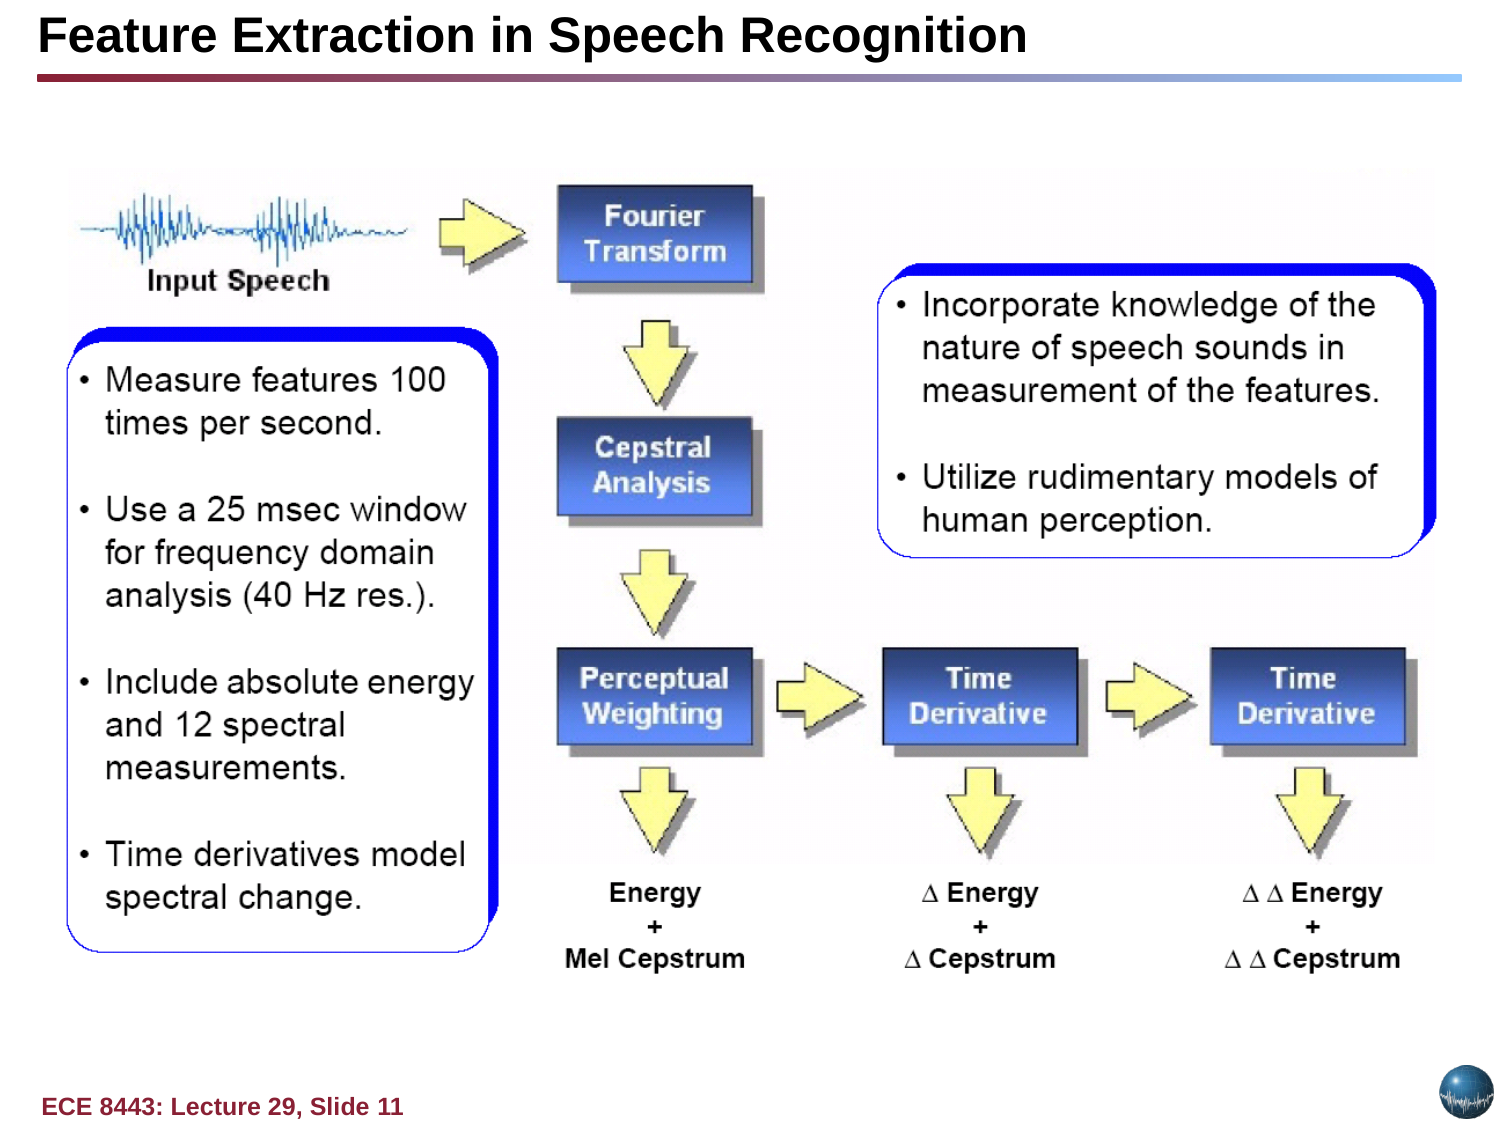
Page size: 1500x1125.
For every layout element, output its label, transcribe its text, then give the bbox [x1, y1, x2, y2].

picture [37, 124, 1463, 1005]
text_box Feature Extraction in Speech Recognition [37, 9, 1163, 64]
picture [1439, 1065, 1494, 1119]
